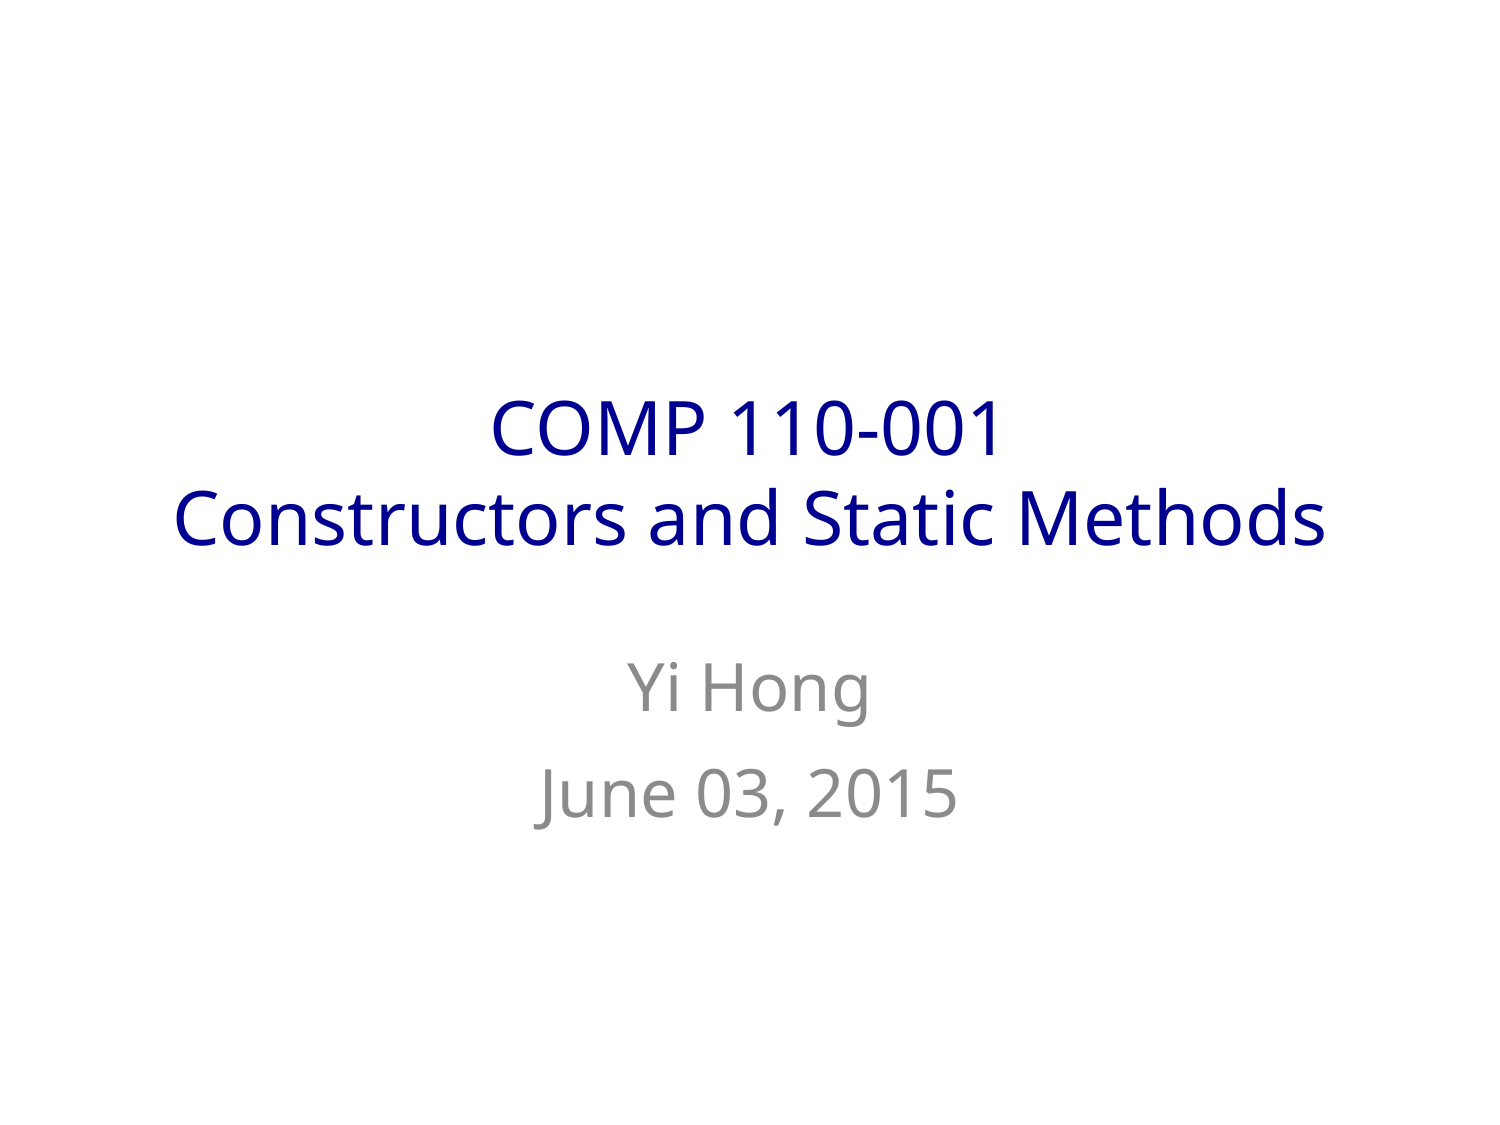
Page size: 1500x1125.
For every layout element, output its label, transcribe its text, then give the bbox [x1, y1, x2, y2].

subtitle Yi Hong June 03, 2015 [225, 637, 1275, 925]
title COMP 110-001 Constructors and Static Methods [112, 349, 1388, 591]
